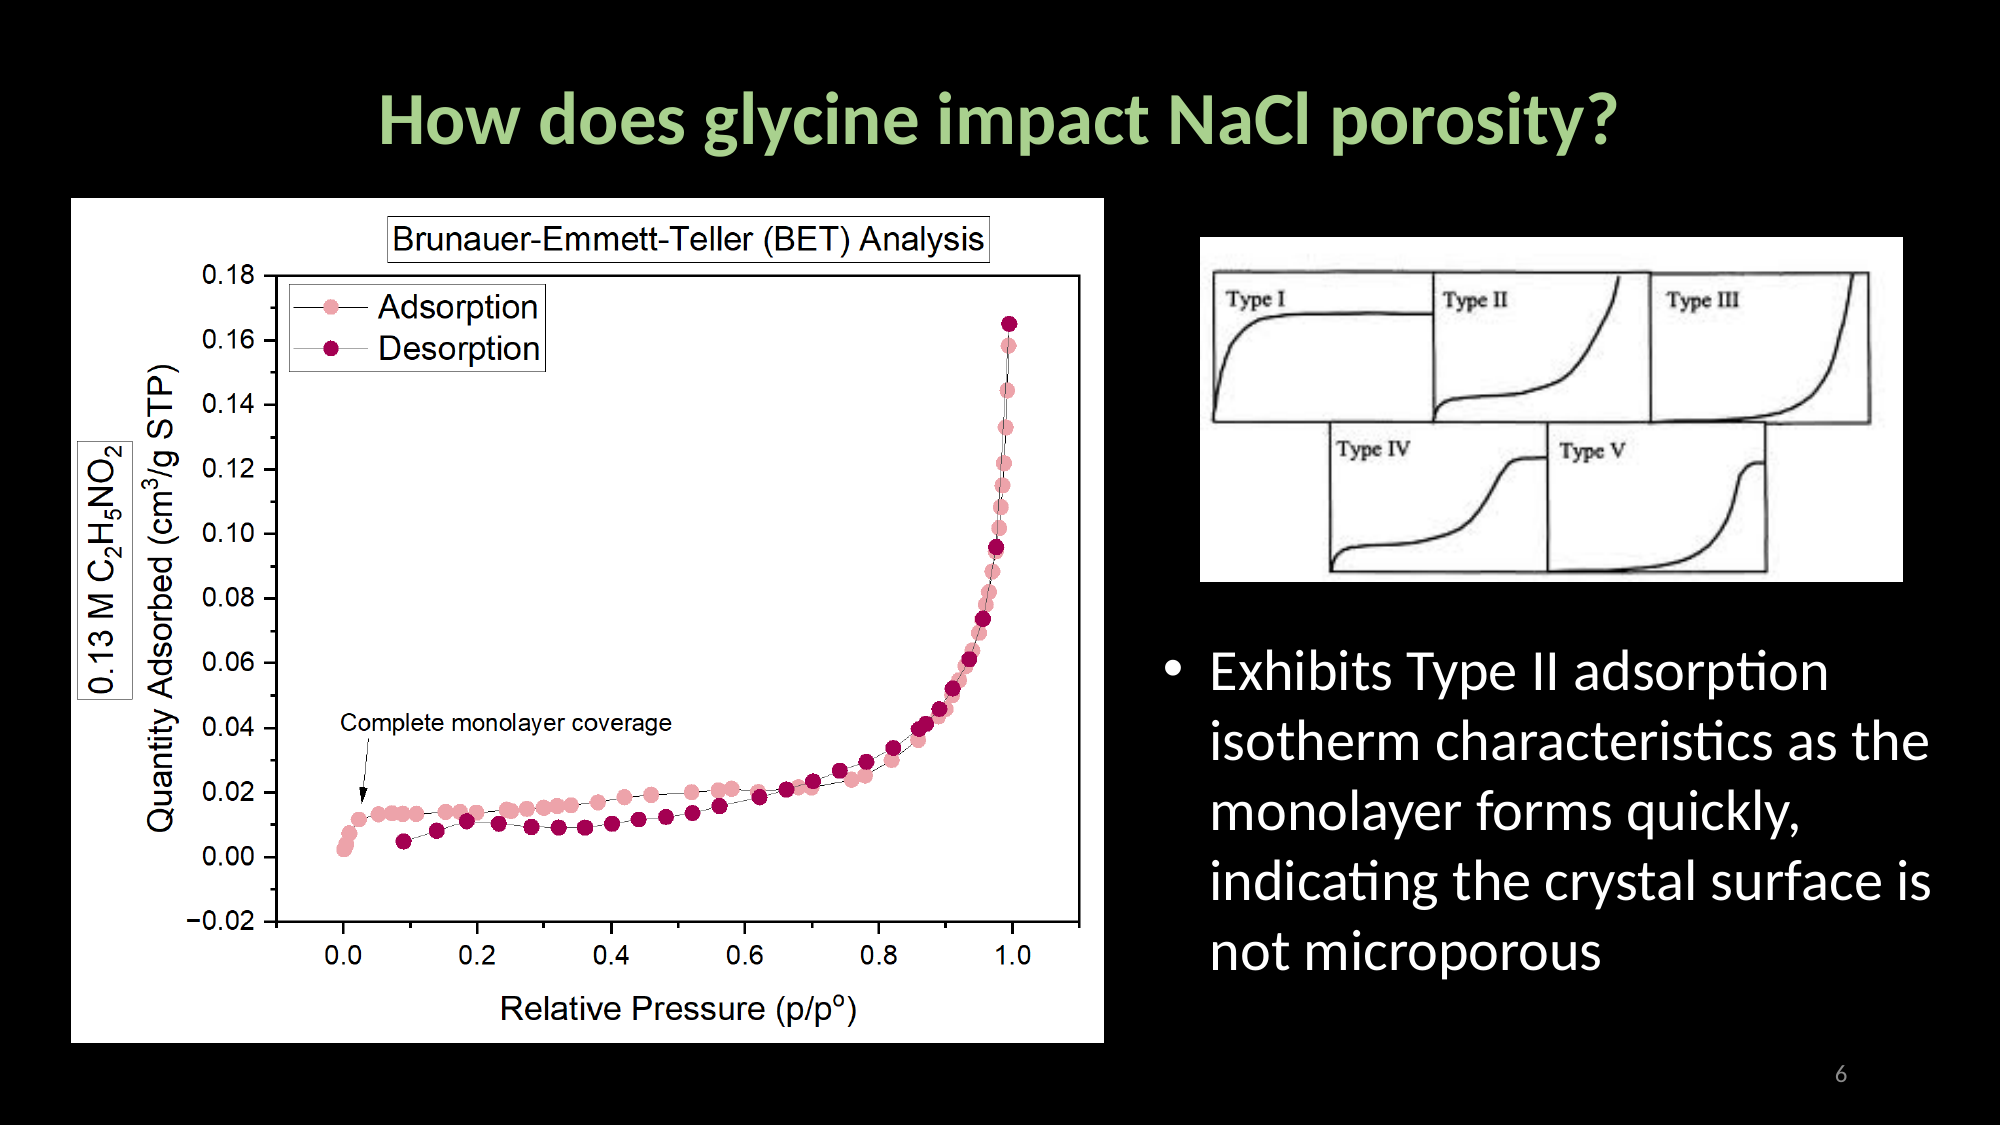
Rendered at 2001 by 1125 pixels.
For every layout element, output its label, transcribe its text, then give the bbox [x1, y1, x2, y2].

slide_number 6 [1412, 1042, 1863, 1103]
picture [1199, 237, 1903, 582]
text_box How does glycine impact NaCl porosity? [231, 62, 1769, 168]
picture [71, 198, 1104, 1043]
text_box Exhibits Type II adsorption isotherm characteristics as the monolayer forms quickly, indicating the crystal surface is not microporous [1148, 624, 1994, 990]
